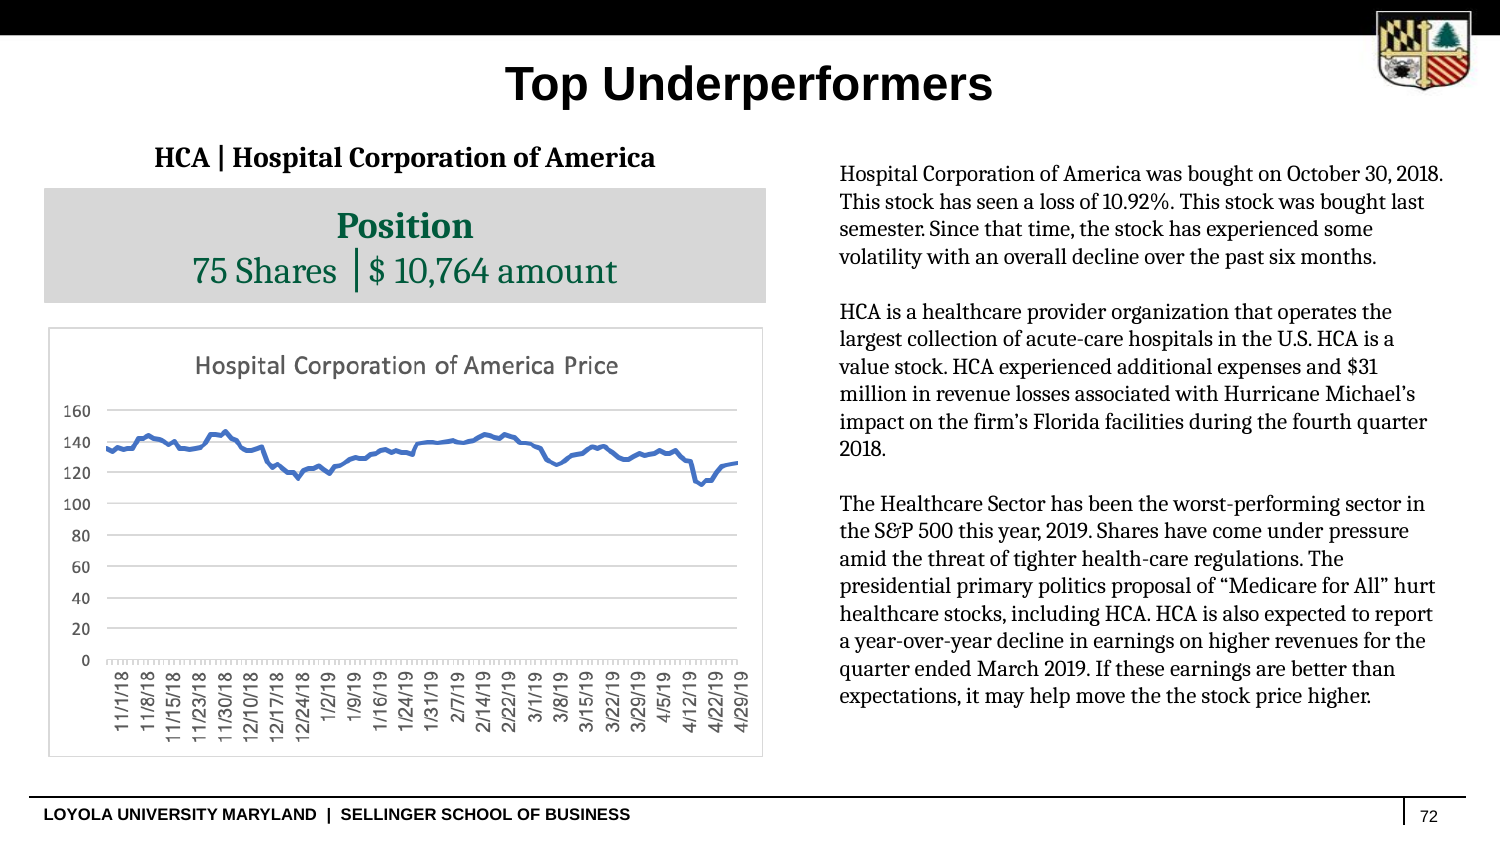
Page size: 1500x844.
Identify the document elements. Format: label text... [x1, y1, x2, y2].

text_box Position 75 Shares │$ 10,764 amount [45, 189, 766, 303]
picture [0, 0, 1500, 844]
title Top Underperformers [36, 68, 1463, 168]
text_box Hospital Corporation of America was bought on October 30, 2018. This stock has seen a loss of 10.92%. This stock was bought last semester. Since that time, the stock has experienced some volatility with an overall decline over the past six months. HCA is a healthcare provider organization that operates the largest collection of acute-care hospitals in the U.S. HCA is a value stock. HCA experienced additional expenses and $31 million in revenue losses associated with Hurricane Michael’s impact on the firm’s Florida facilities during the fourth quarter 2018. The Healthcare Sector has been the worst-performing sector in the S&P 500 this year, 2019. Shares have come under pressure amid the threat of tighter health-care regulations. The presidential primary politics proposal of “Medicare for All” hurt healthcare stocks, including HCA. HCA is also expected to report a year-over-year decline in earnings on higher revenues for the quarter ended March 2019. If these earnings are better than expectations, it may help move the the stock price higher. [824, 144, 1463, 700]
text_box HCA | Hospital Corporation of America [45, 155, 766, 189]
slide_number 72 [1408, 800, 1472, 829]
